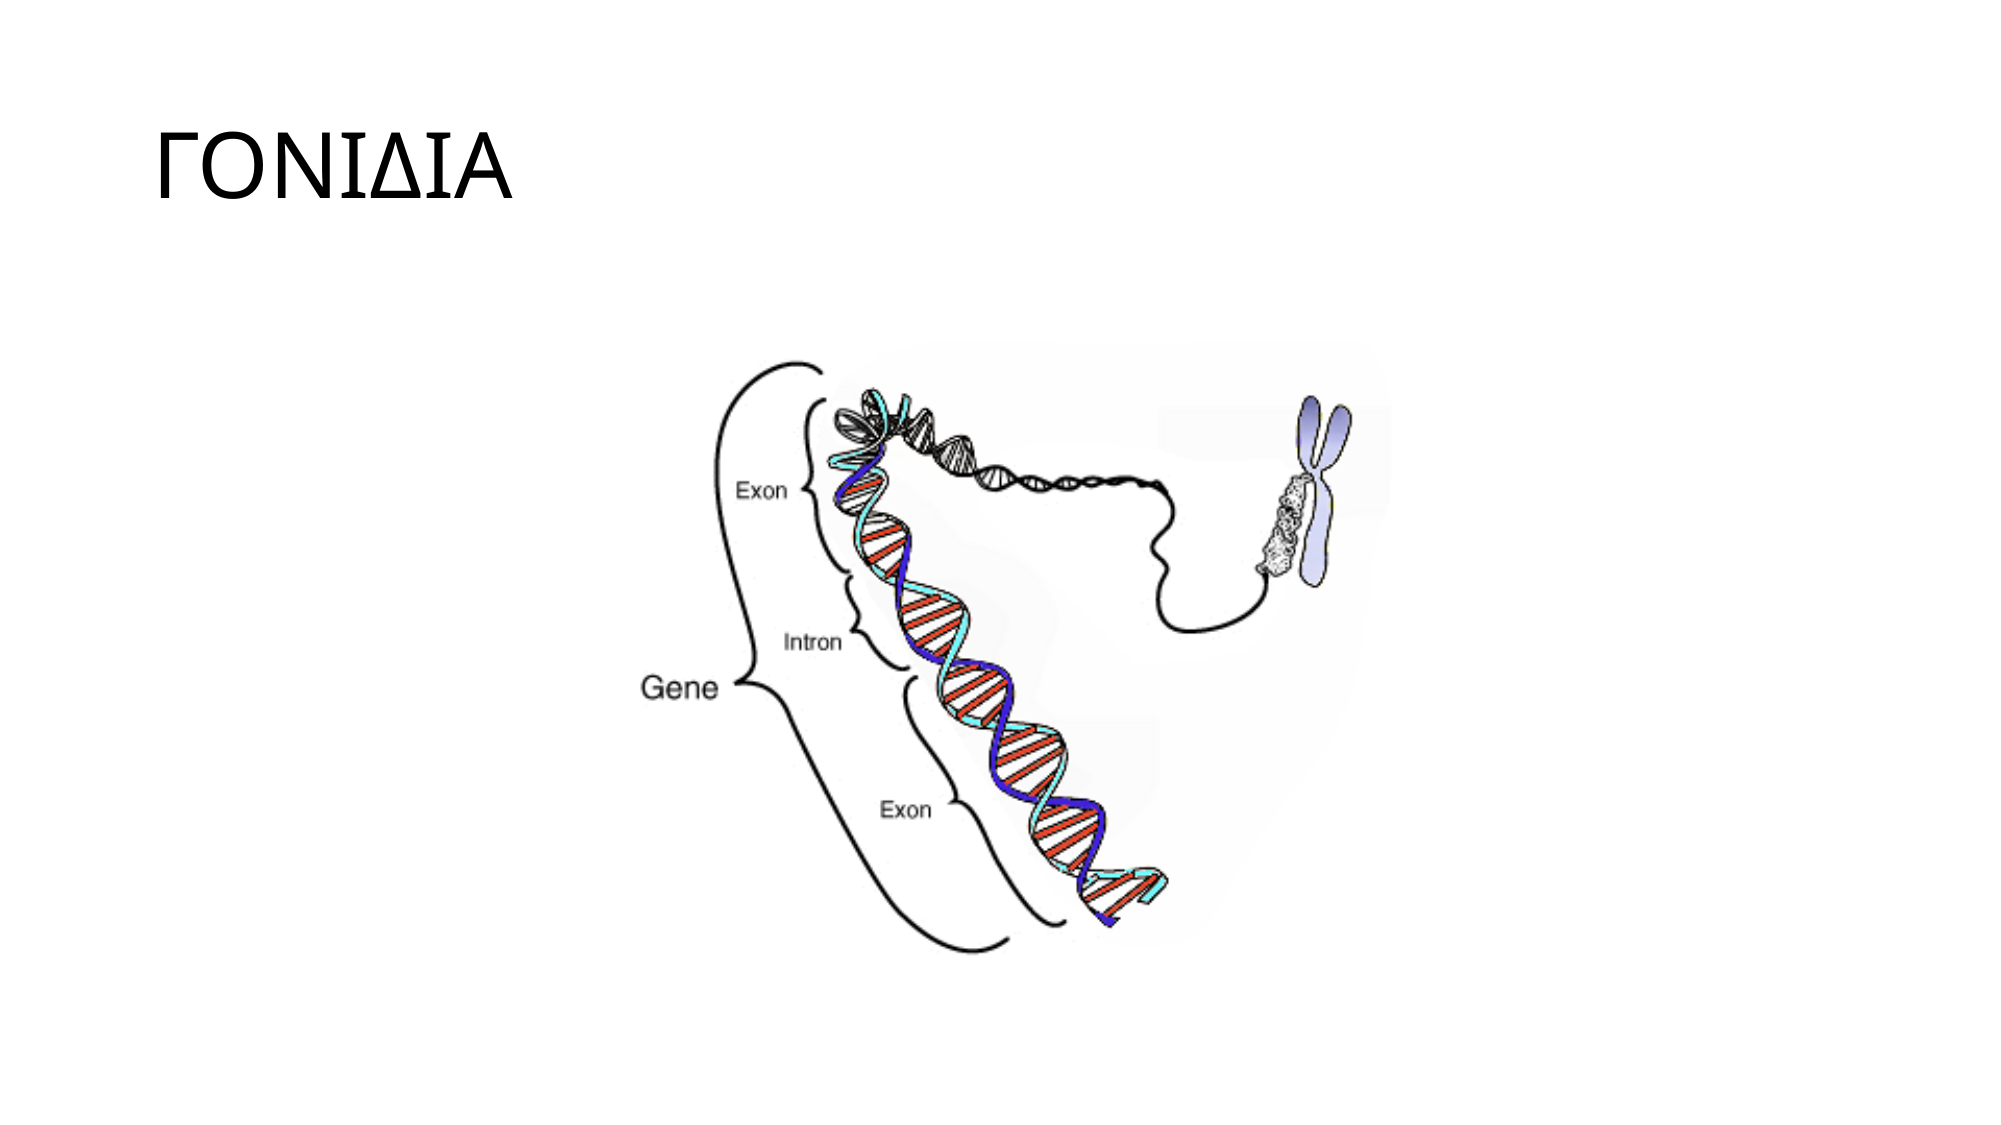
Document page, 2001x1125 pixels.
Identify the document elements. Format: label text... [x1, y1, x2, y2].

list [608, 342, 1392, 970]
title ΓΟΝΙΔΙΑ [137, 59, 1863, 278]
